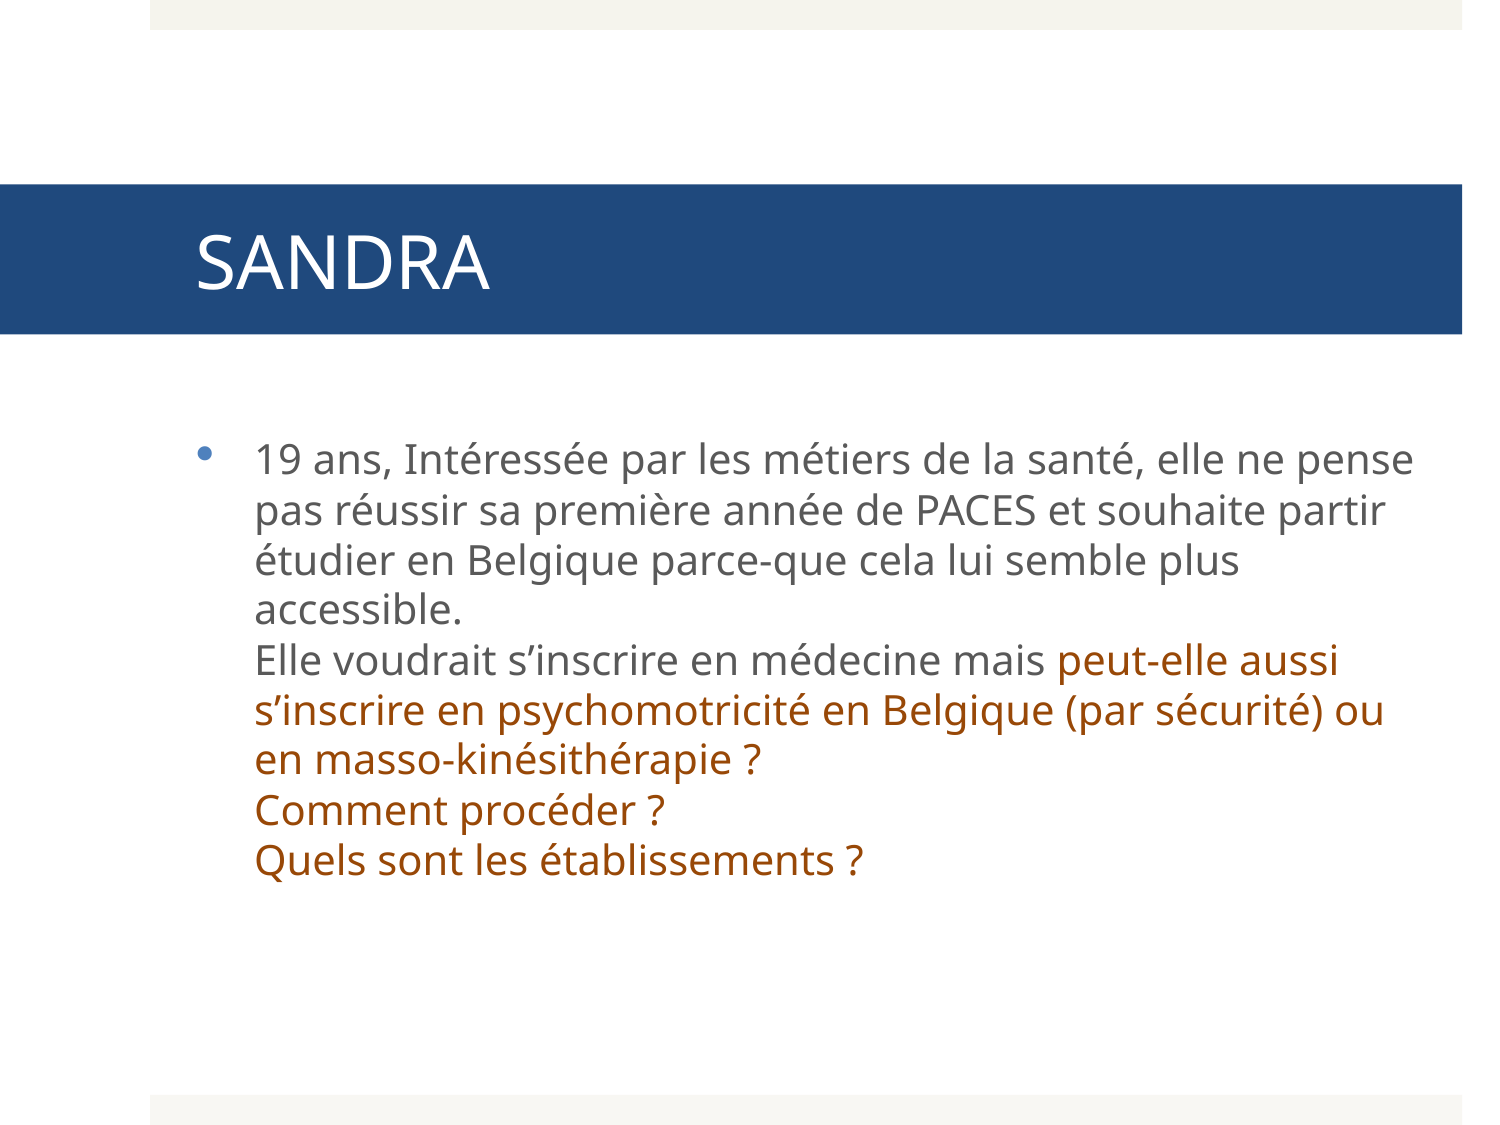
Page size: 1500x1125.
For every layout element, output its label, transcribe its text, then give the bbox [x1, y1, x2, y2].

list 19 ans, Intéressée par les métiers de la santé, elle ne pense pas réussir sa première année de PACES et souhaite partir étudier en Belgique parce-que cela lui semble plus accessible. Elle voudrait s’inscrire en médecine mais peut-elle aussi s’inscrire en psychomotricité en Belgique (par sécurité) ou en masso-kinésithérapie ? Comment procéder ? Quels sont les établissements ? [182, 425, 1432, 1028]
title SANDRA [0, 184, 1463, 335]
